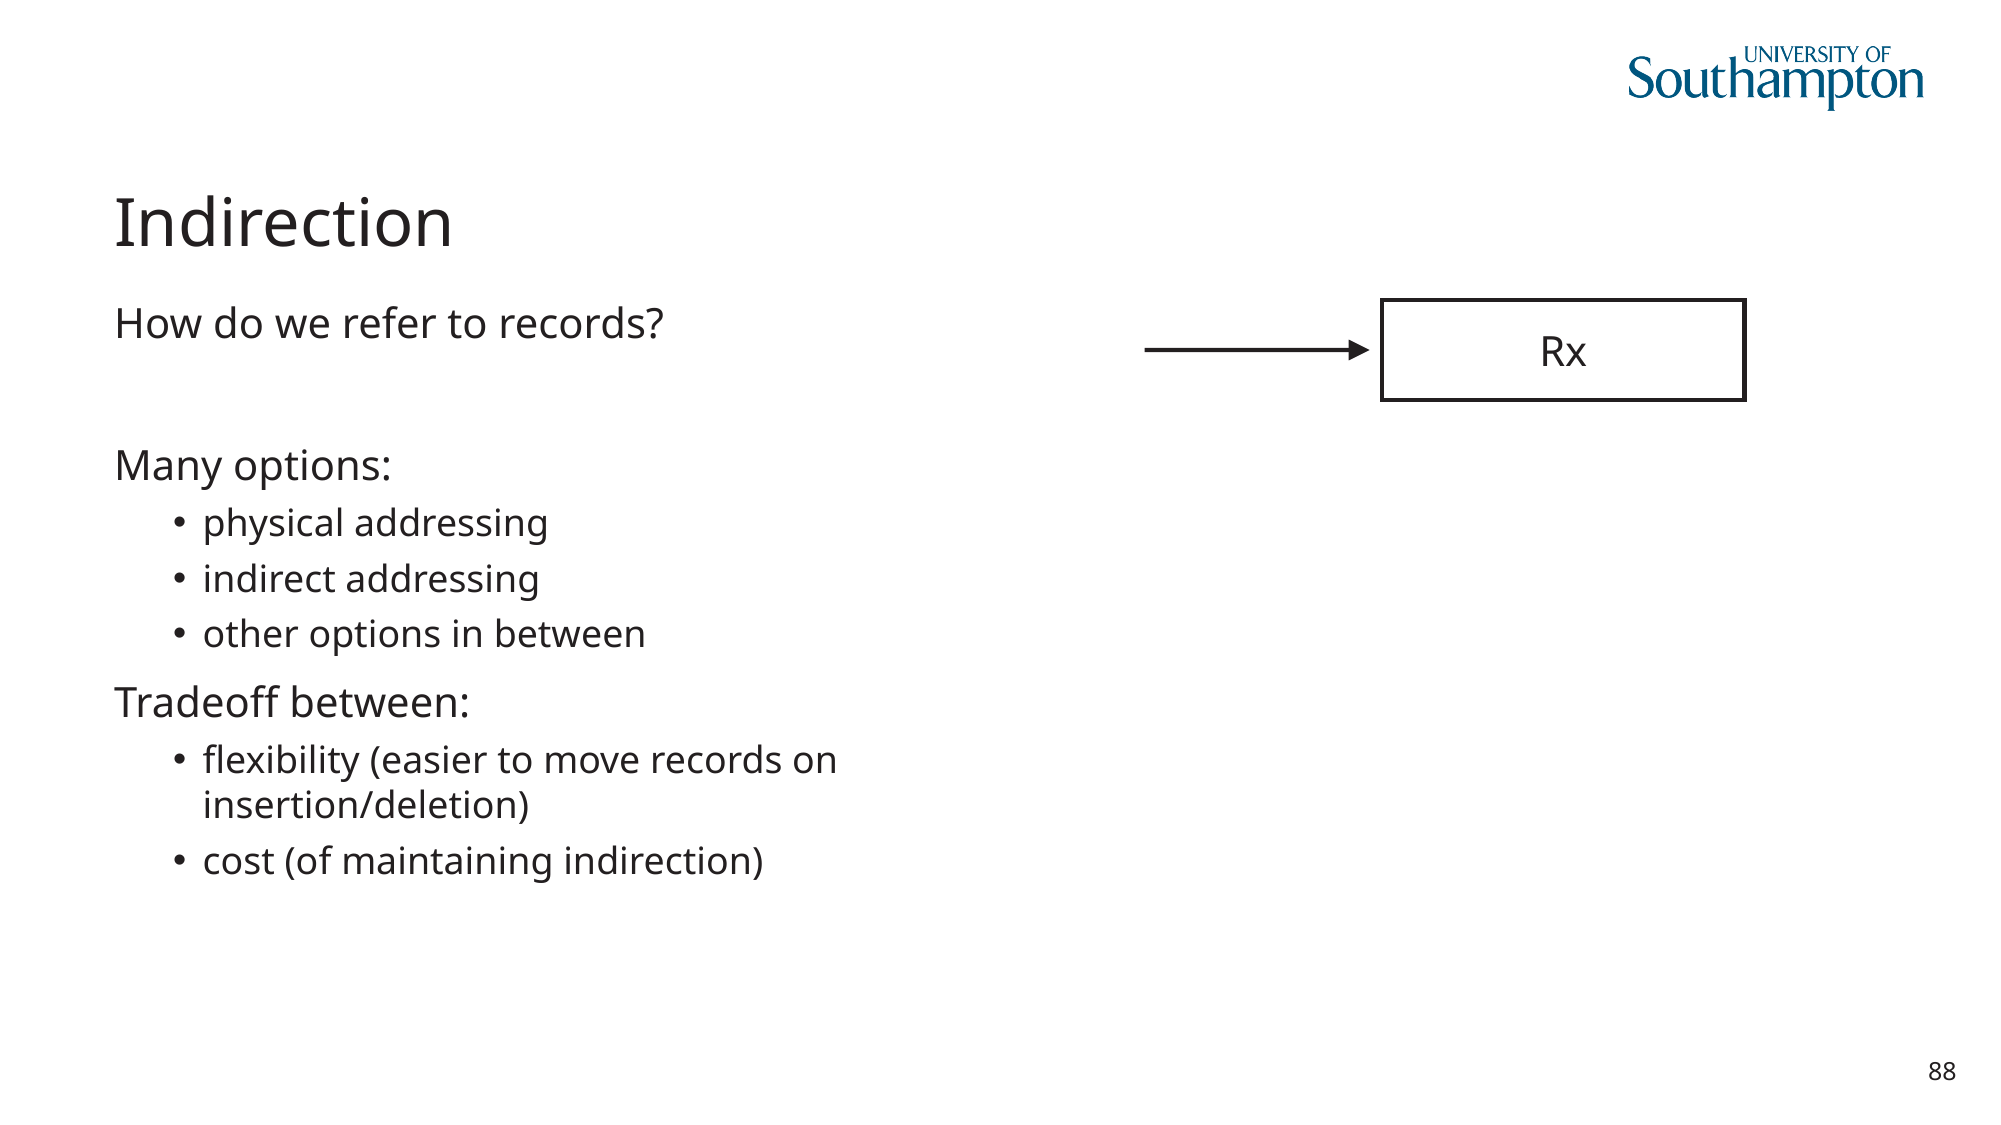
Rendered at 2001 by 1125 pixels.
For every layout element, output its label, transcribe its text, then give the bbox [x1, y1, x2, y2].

title Indirection [102, 113, 1898, 268]
list How do we refer to records? Many options: physical addressing indirect addressing other options in between Tradeoff between: flexibility (easier to move records on insertion/deletion) cost (of maintaining indirection) [102, 290, 989, 1024]
picture [1629, 46, 1924, 111]
picture [1629, 71, 1648, 95]
text_box [1144, 339, 1370, 361]
picture [1869, 48, 1877, 60]
text_box Rx [1382, 299, 1745, 400]
